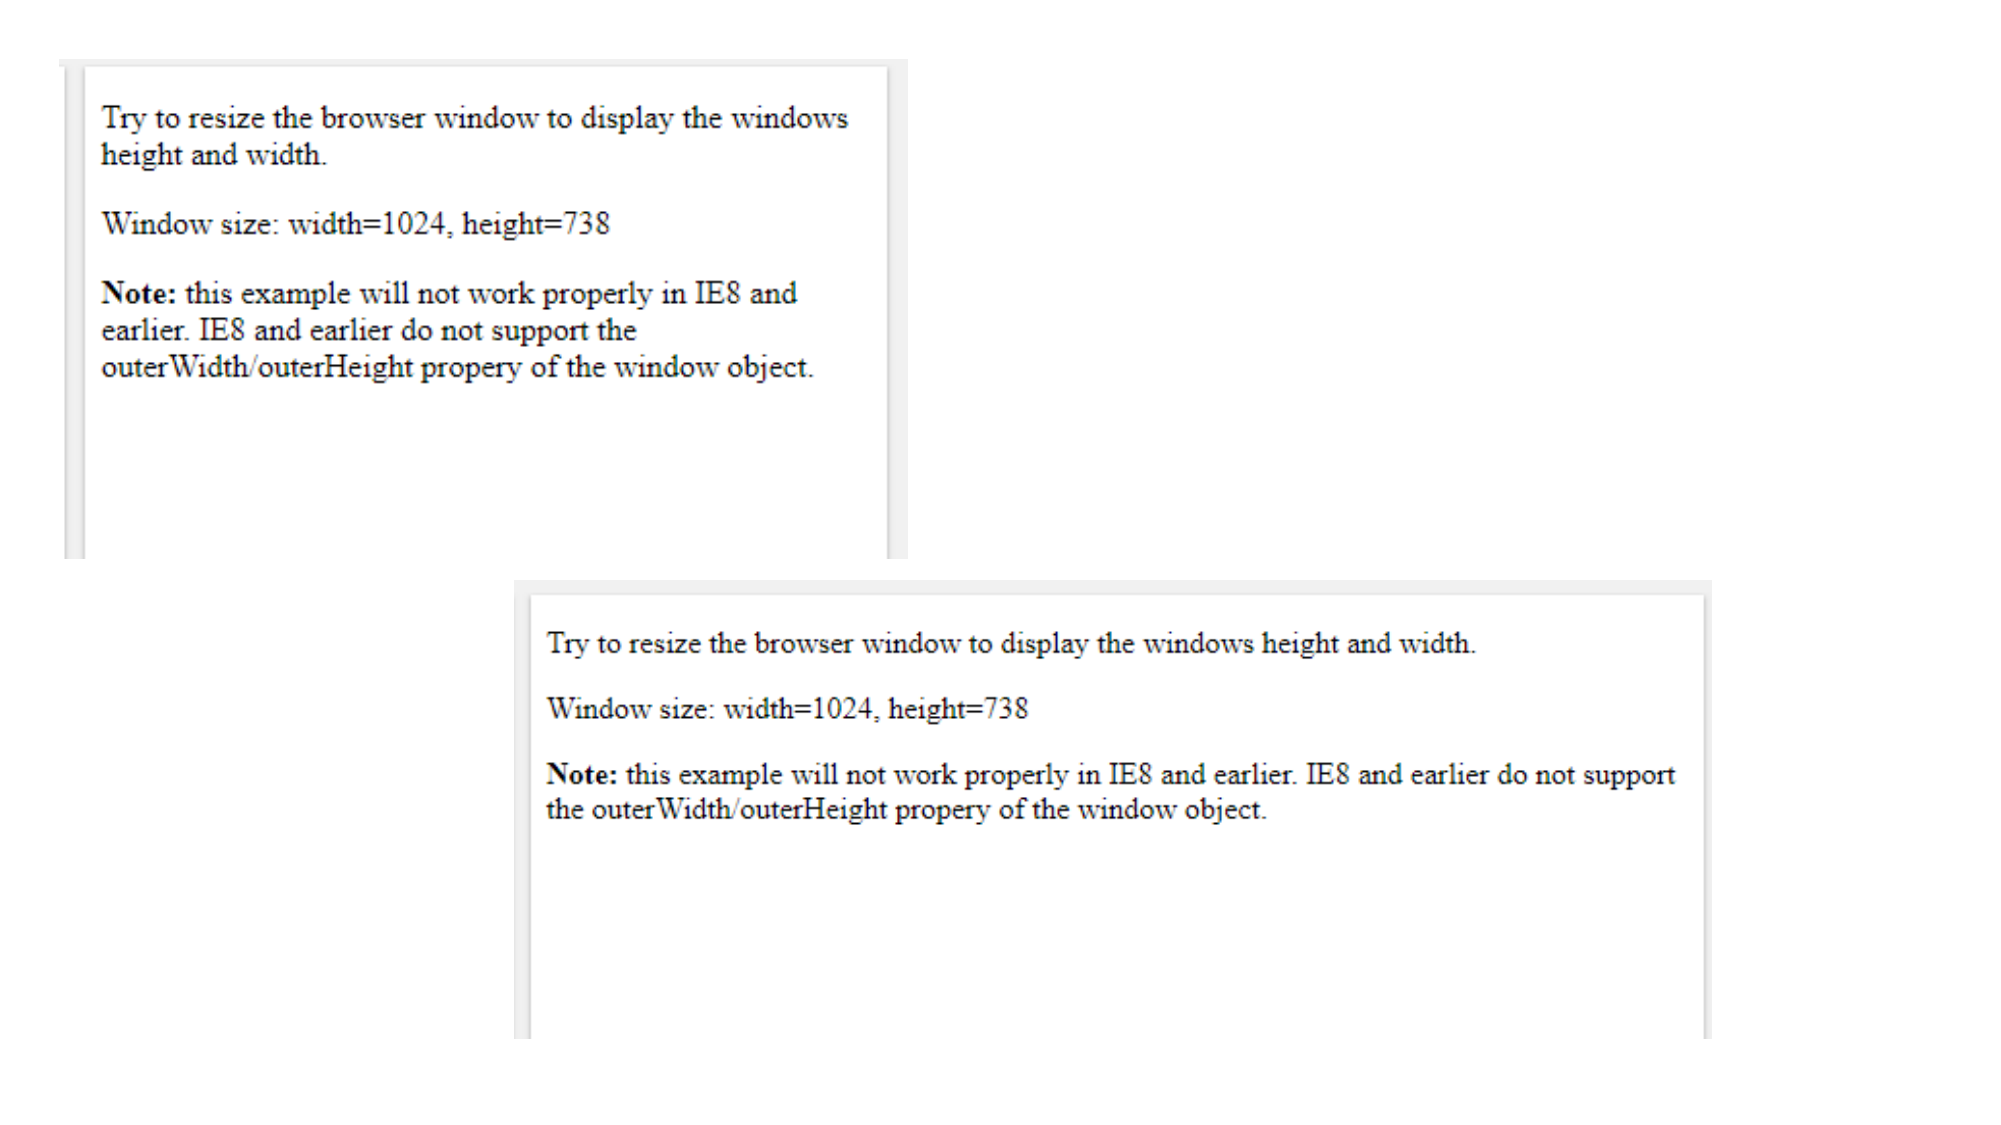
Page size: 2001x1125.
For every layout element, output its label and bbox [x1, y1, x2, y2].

picture [59, 59, 908, 559]
picture [514, 580, 1712, 1040]
